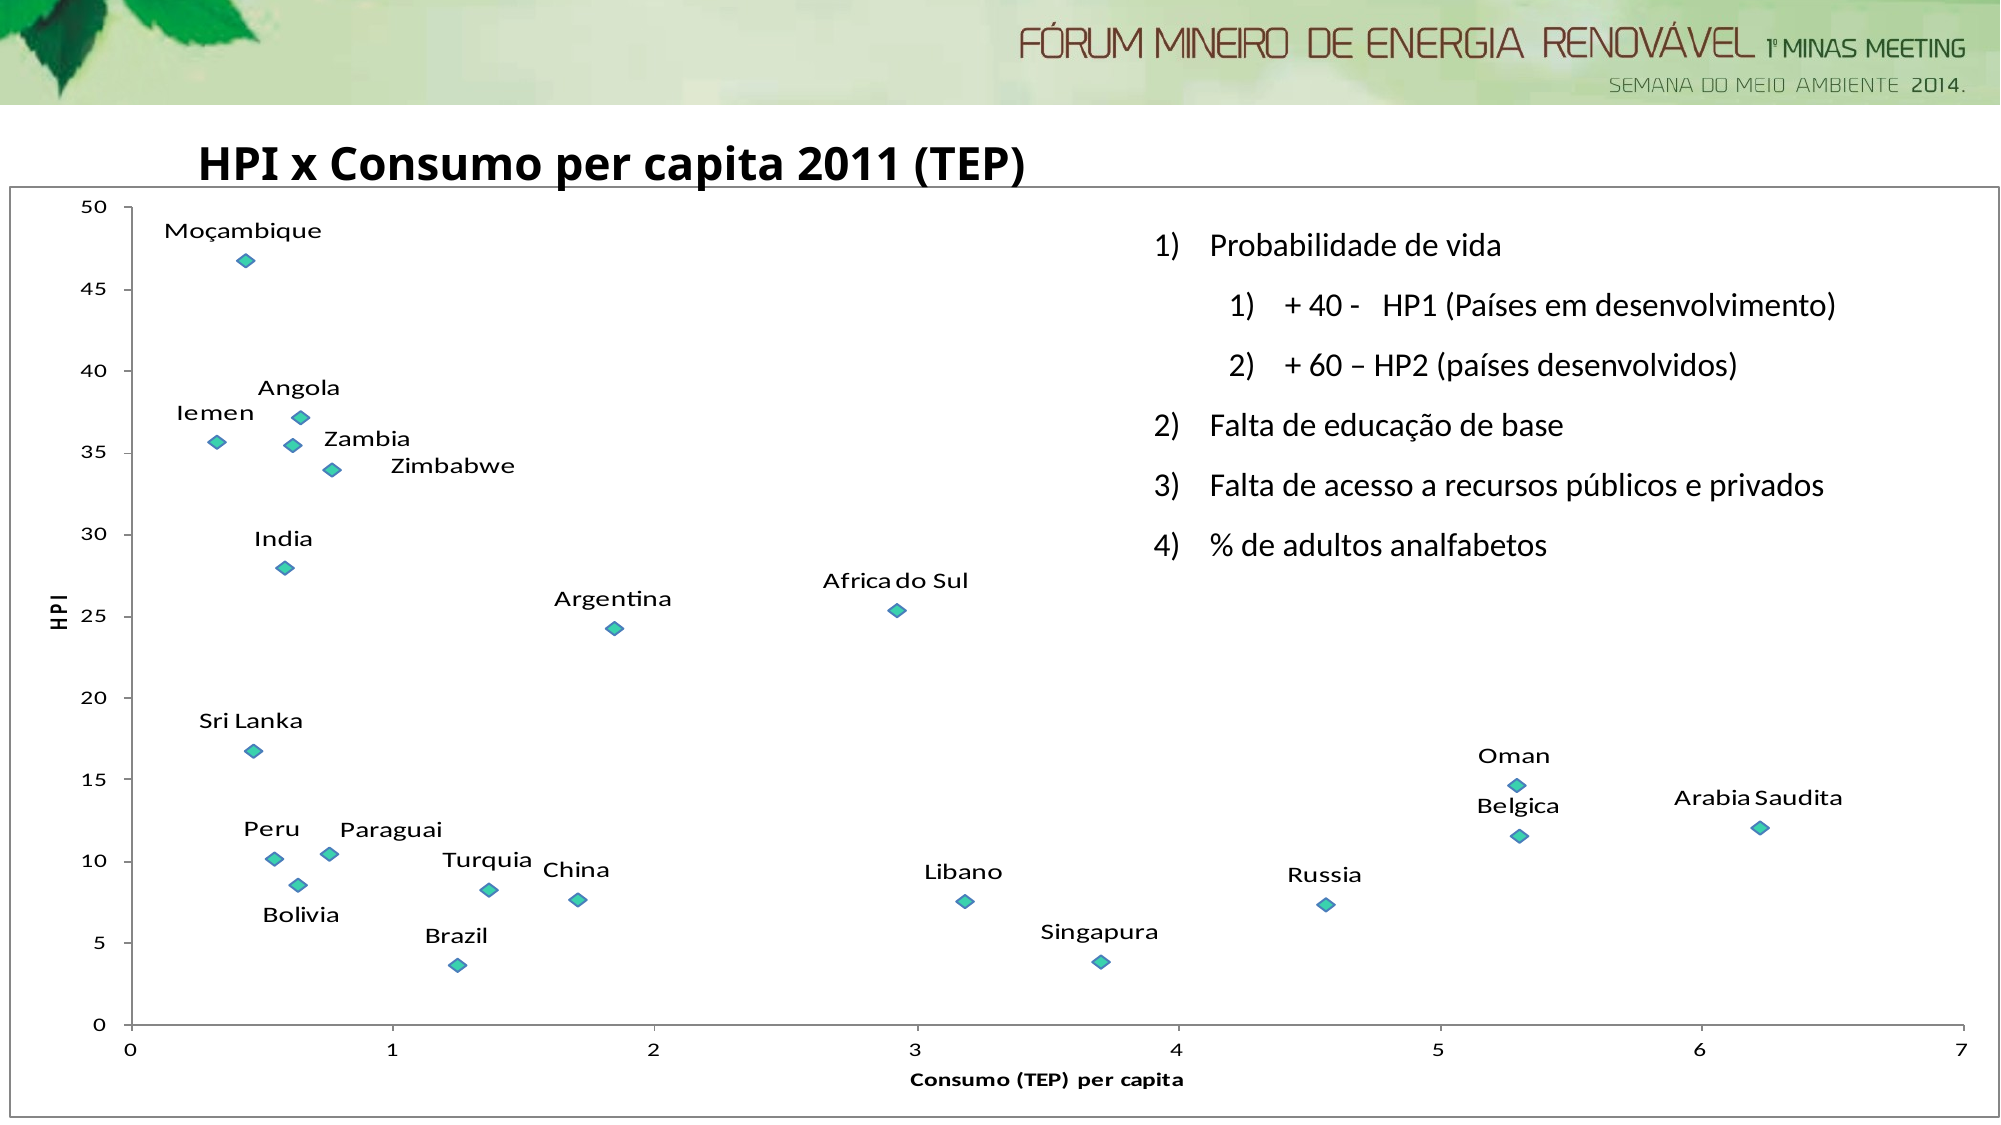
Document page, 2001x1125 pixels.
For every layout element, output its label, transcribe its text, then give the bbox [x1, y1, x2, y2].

picture [6, 184, 2000, 1118]
text_box HPI x Consumo per capita 2011 (TEP) [0, 87, 1252, 237]
picture [0, 0, 2000, 105]
